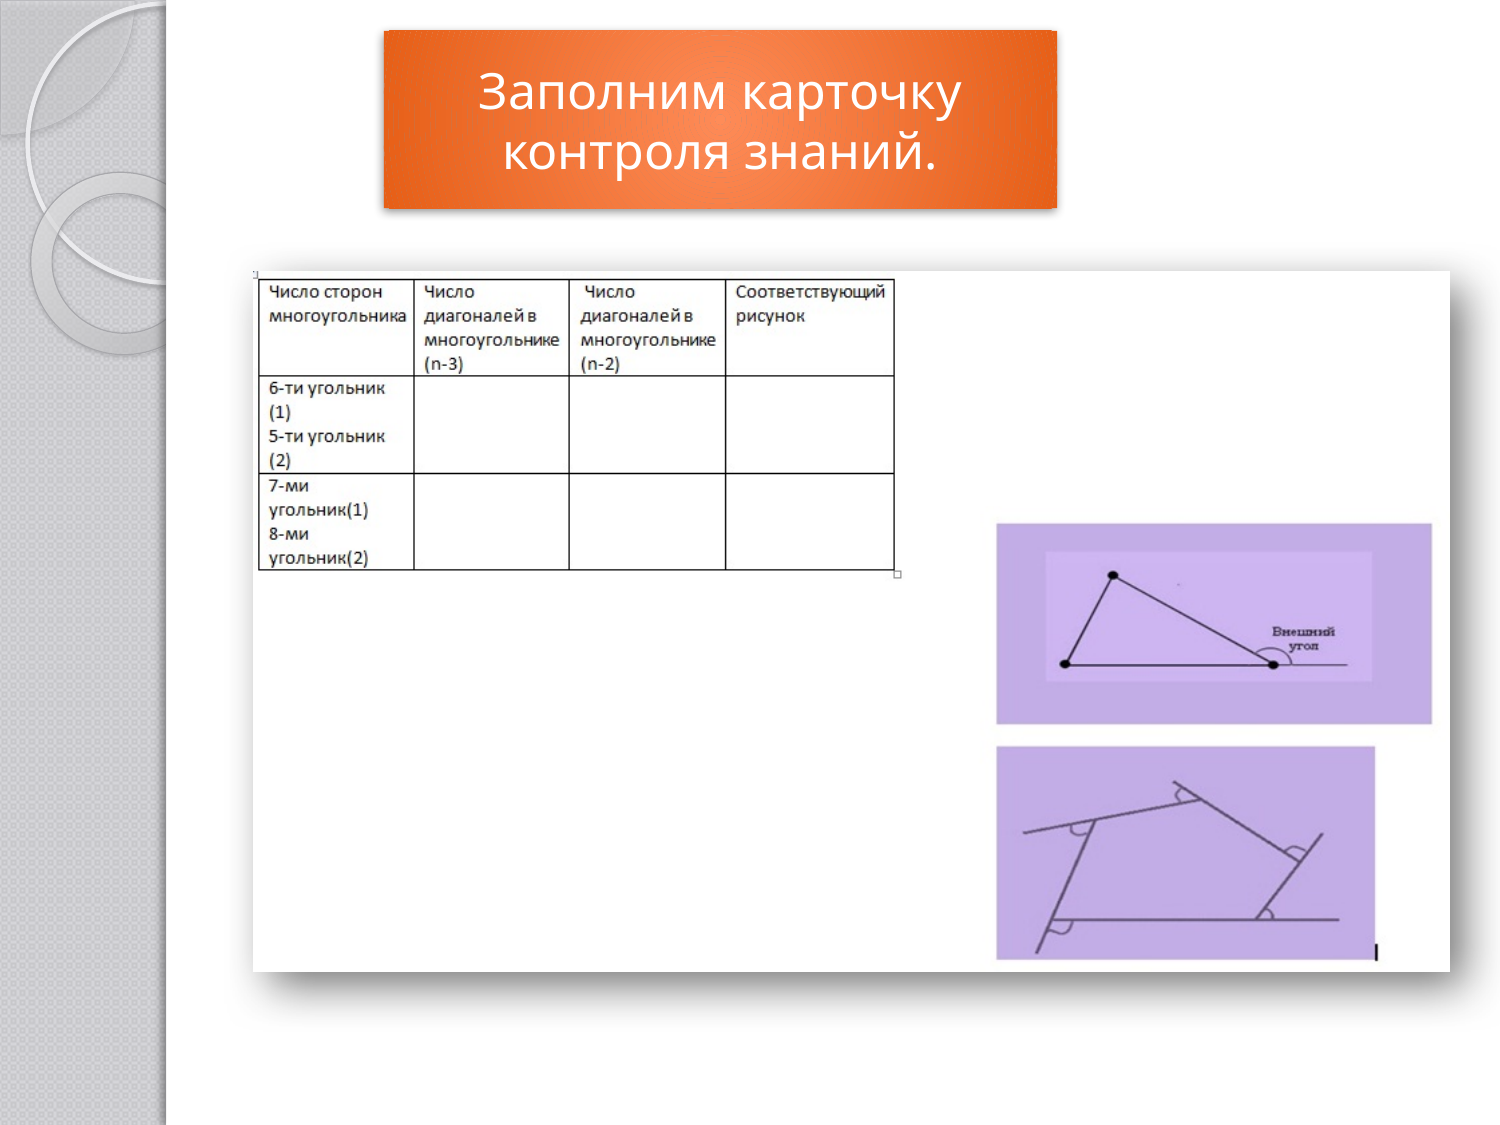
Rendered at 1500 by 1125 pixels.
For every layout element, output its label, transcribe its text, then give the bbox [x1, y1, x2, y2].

picture [253, 271, 1450, 973]
title Заполним карточку контроля знаний. [383, 30, 1058, 209]
